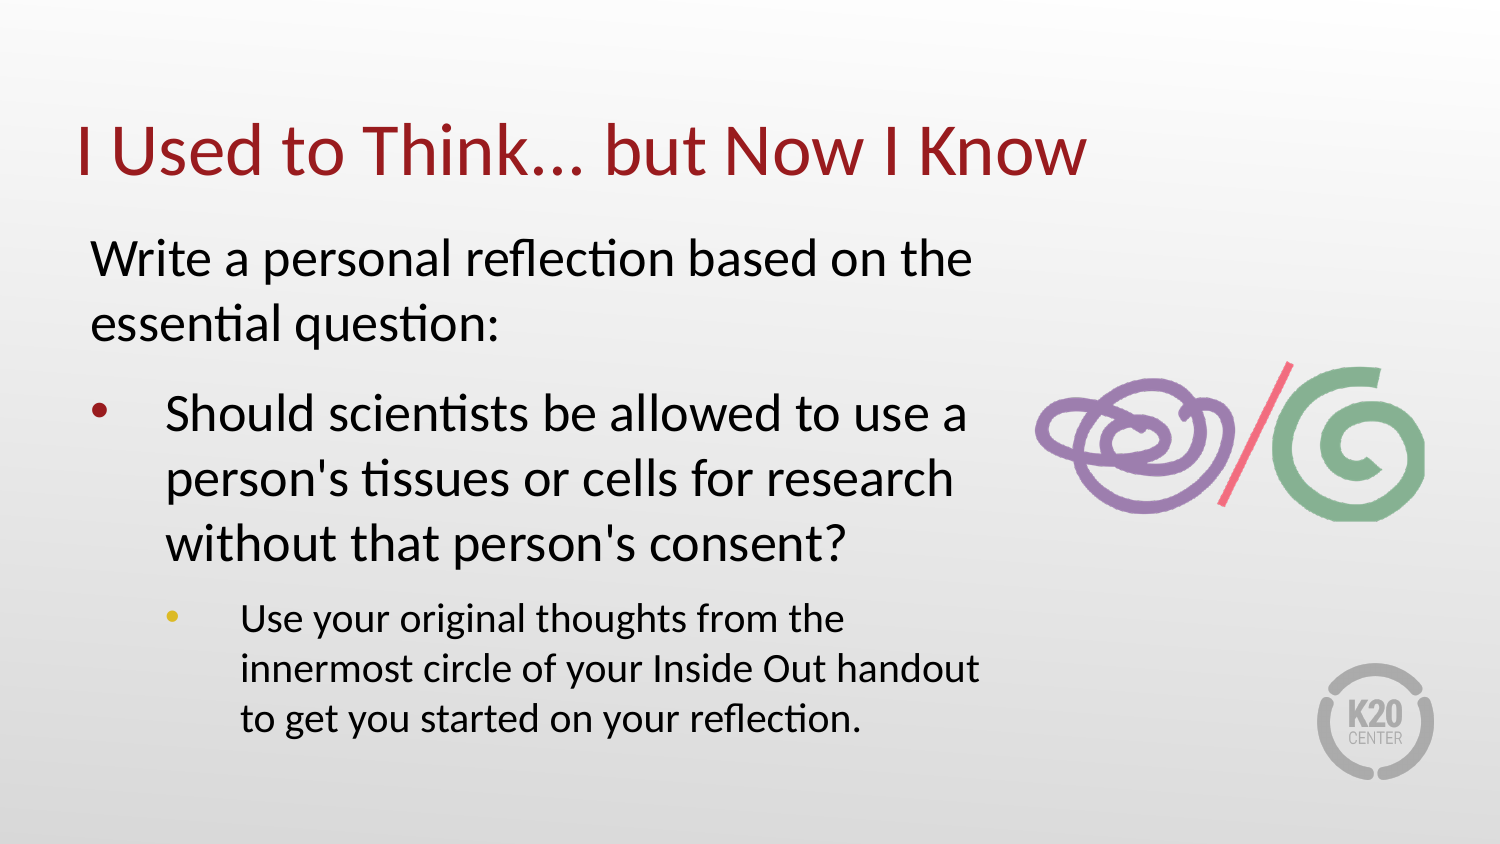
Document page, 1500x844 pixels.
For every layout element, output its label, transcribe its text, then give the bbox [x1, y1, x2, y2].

picture [1300, 646, 1451, 797]
title I Used to Think... but Now I Know [75, 50, 1425, 191]
picture [1034, 360, 1426, 523]
list Write a personal reflection based on the essential question: Should scientists be allowed to use a person's tissues or cells for research without that person's consent? Use your original thoughts from the innermost circle of your Inside Out handout to get you started on your reflection. [75, 214, 1015, 779]
